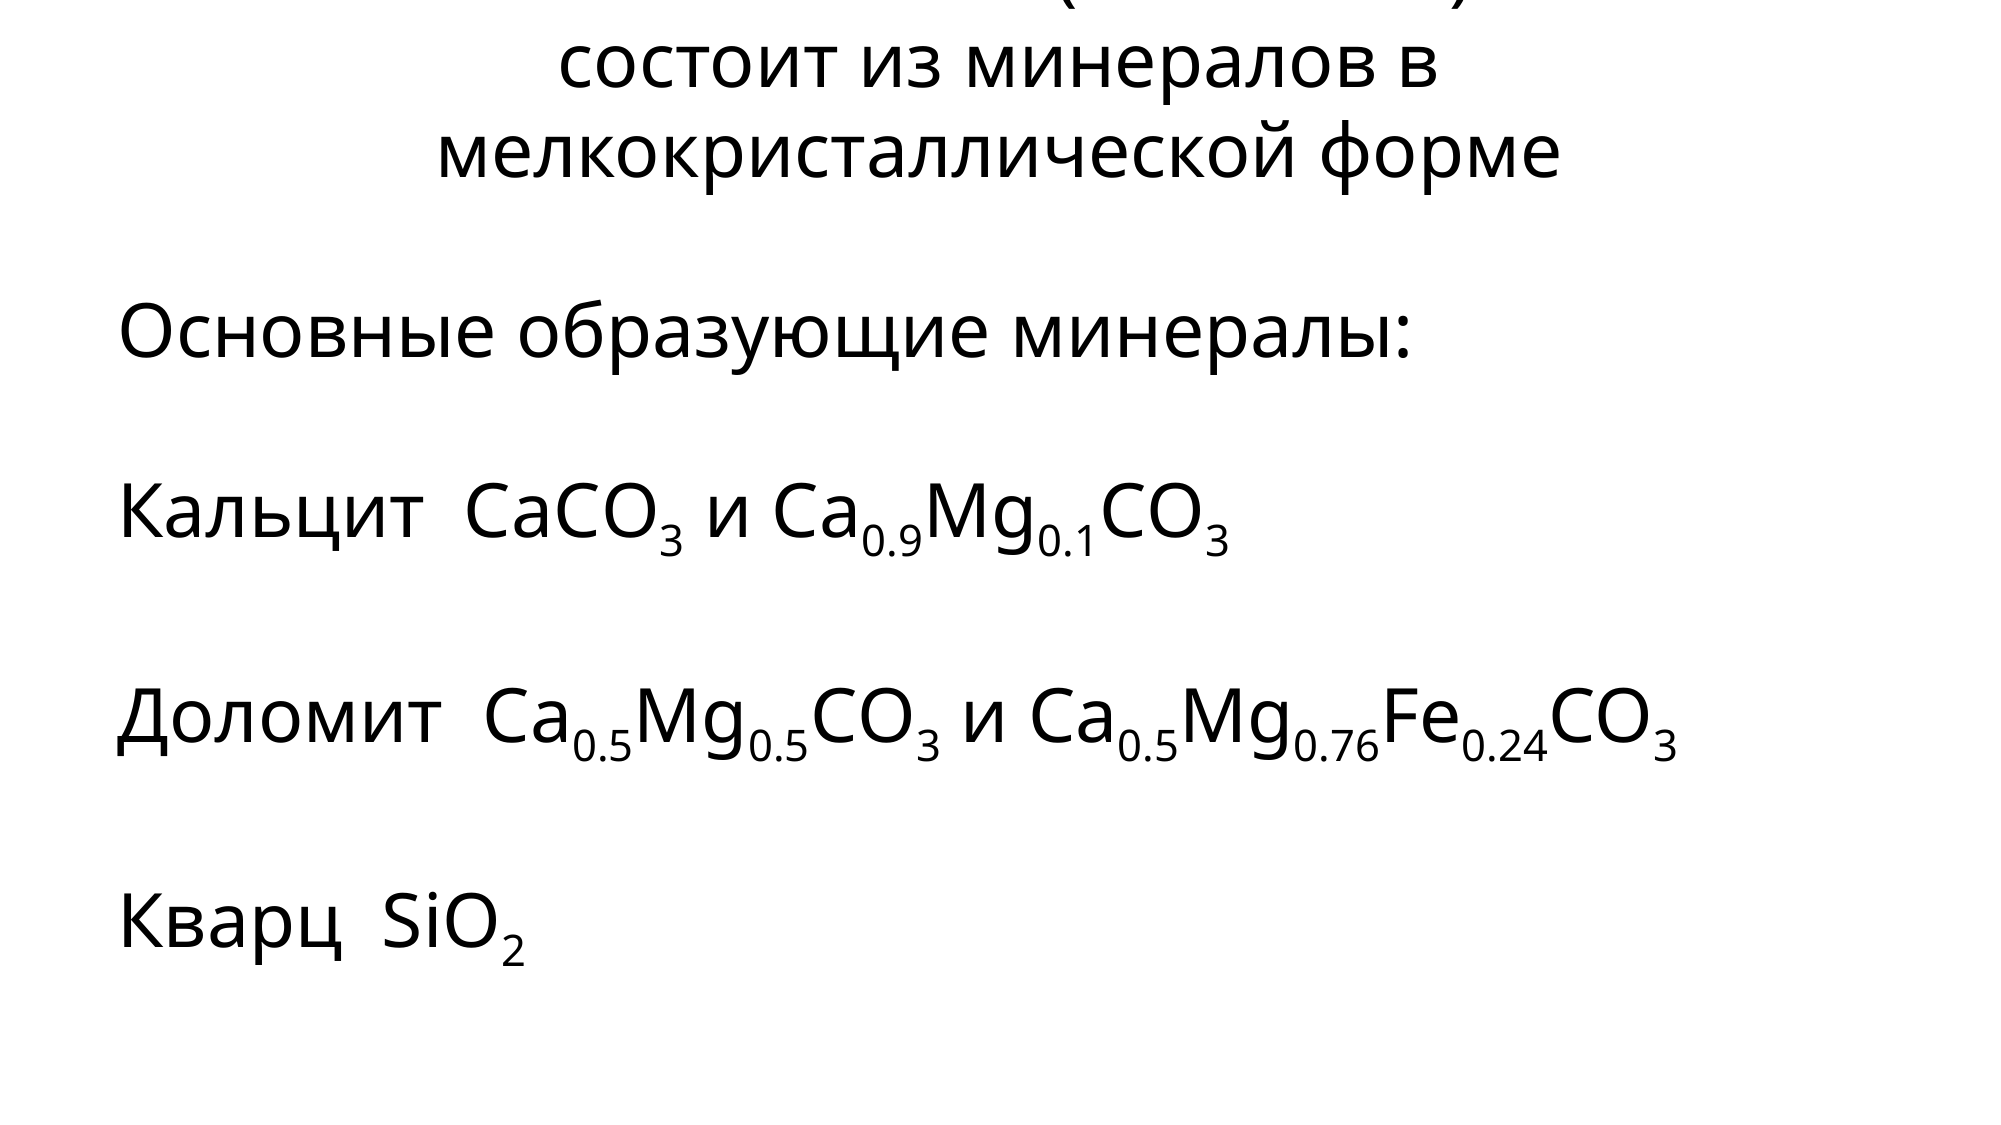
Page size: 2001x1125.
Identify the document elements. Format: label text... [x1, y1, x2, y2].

text_box Белый камень (известняк) состоит из минералов в мелкокристаллической форме Основные образующие минералы: Кальцит СaCO3 и Ca0.9Mg0.1CO3 Доломит Сa0.5Mg0.5CO3 и Ca0.5Mg0.76Fe0.24CO3 Кварц SiO2 [102, 0, 1896, 1125]
